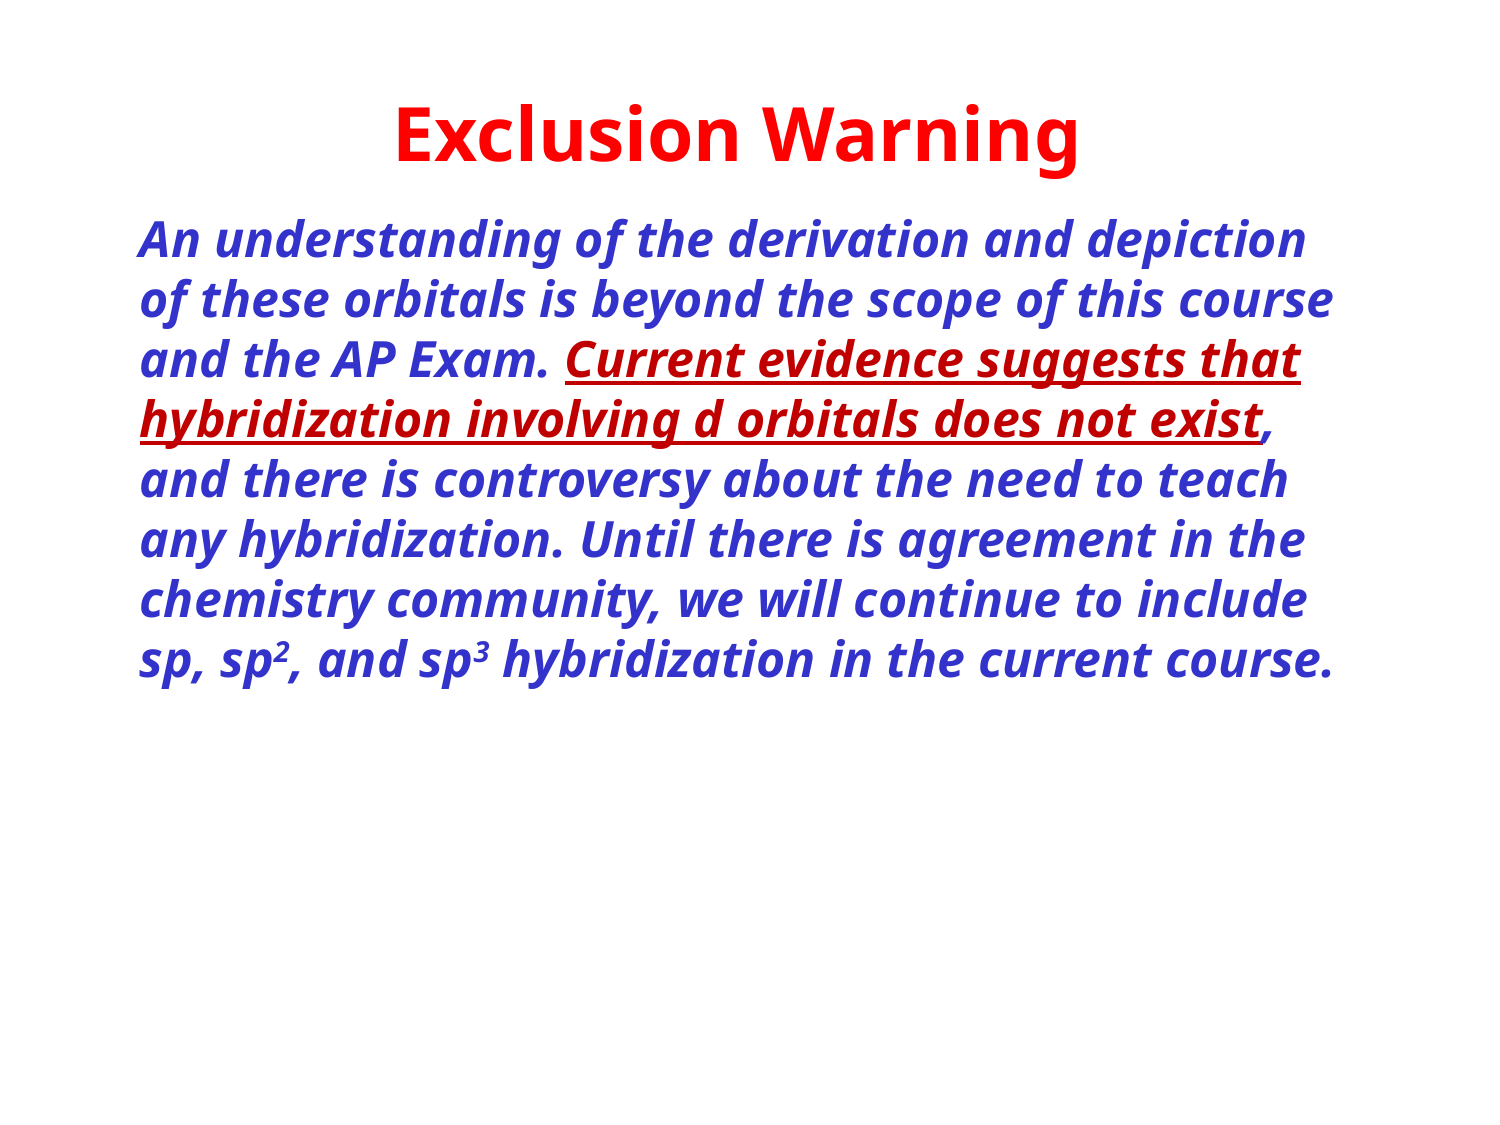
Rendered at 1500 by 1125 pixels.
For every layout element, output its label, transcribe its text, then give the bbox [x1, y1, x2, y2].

text_box An understanding of the derivation and depiction of these orbitals is beyond the scope of this course and the AP Exam. Current evidence suggests that hybridization involving d orbitals does not exist, and there is controversy about the need to teach any hybridization. Until there is agreement in the chemistry community, we will continue to include sp, sp2, and sp3 hybridization in the current course. [125, 226, 1375, 695]
title Exclusion Warning [99, 37, 1376, 226]
